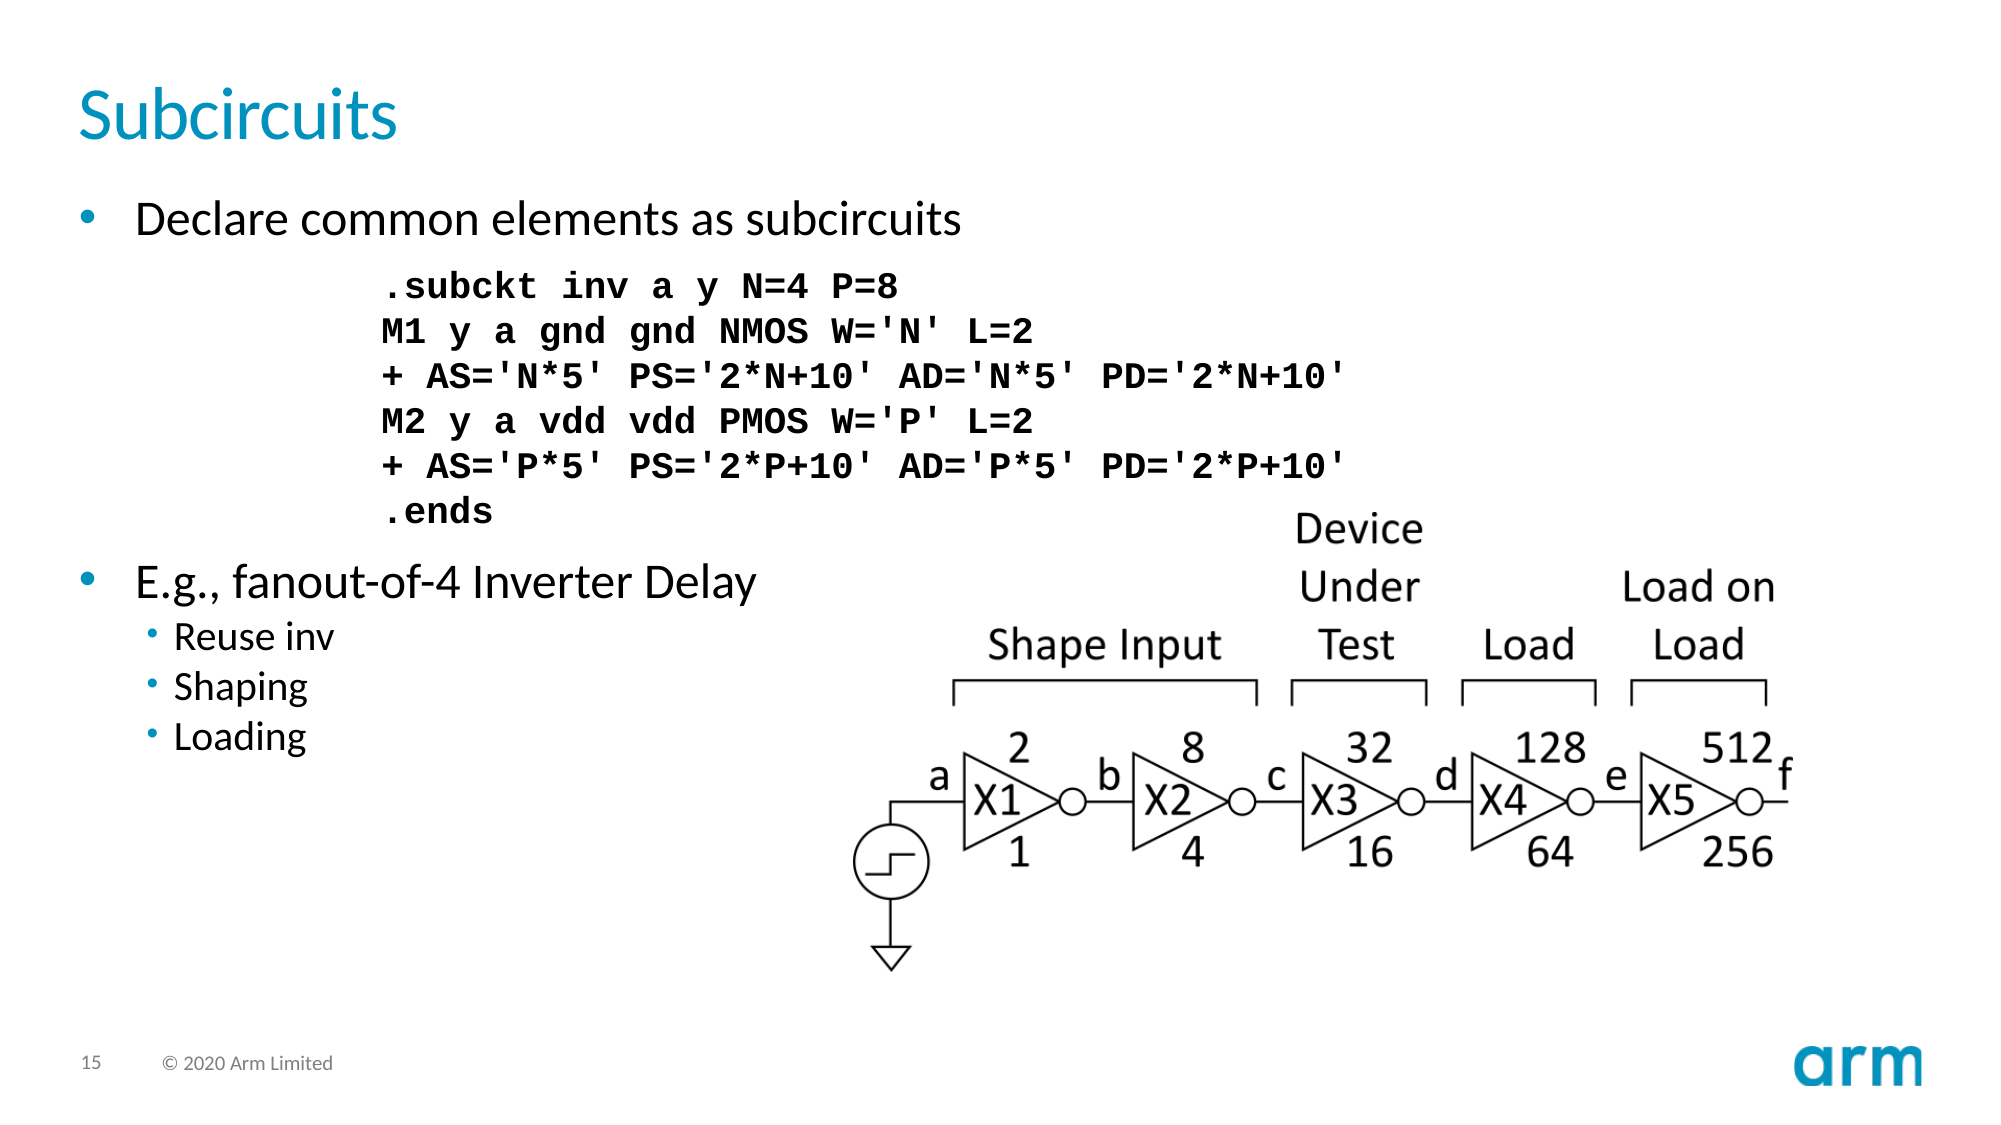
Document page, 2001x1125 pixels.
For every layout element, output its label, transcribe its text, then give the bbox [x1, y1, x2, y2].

text_box .subckt inv a y N=4 P=8 M1 y a gnd gnd NMOS W='N' L=2 + AS='N*5' PS='2*N+10' AD='N*5' PD='2*N+10' M2 y a vdd vdd PMOS W='P' L=2 + AS='P*5' PS='2*P+10' AD='P*5' PD='2*P+10' .ends [366, 254, 1505, 539]
list Declare common elements as subcircuits E.g., fanout-of-4 Inverter Delay Reuse inv Shaping Loading [78, 185, 1923, 941]
title Subcircuits [78, 78, 1922, 185]
picture [853, 512, 1793, 972]
